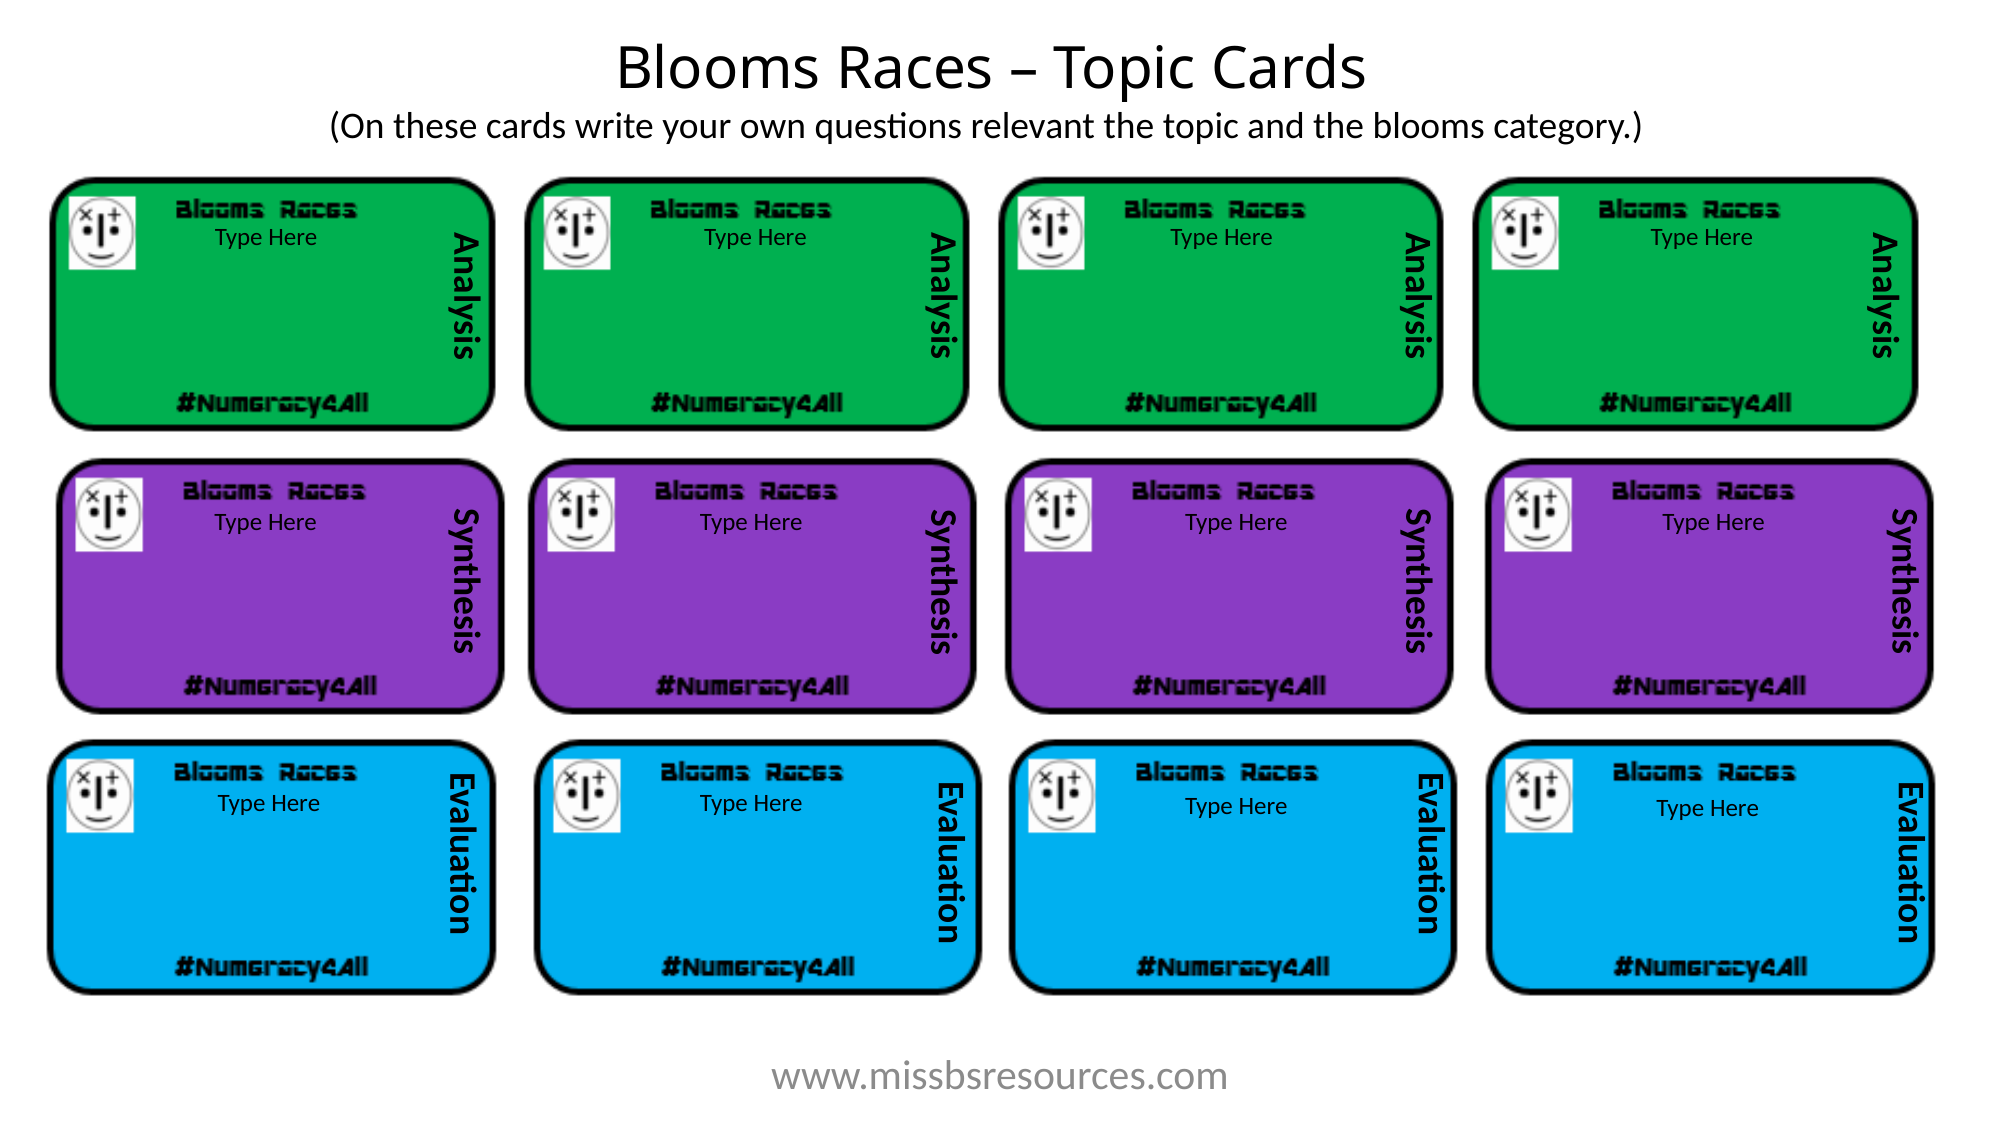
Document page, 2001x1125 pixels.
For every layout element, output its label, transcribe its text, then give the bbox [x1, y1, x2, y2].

picture [35, 169, 1953, 1011]
text_box Blooms Races – Topic Cards (On these cards write your own questions relevant the topic and the blooms category.) [314, 23, 1684, 154]
footer www.missbsresources.com [662, 1042, 1338, 1103]
